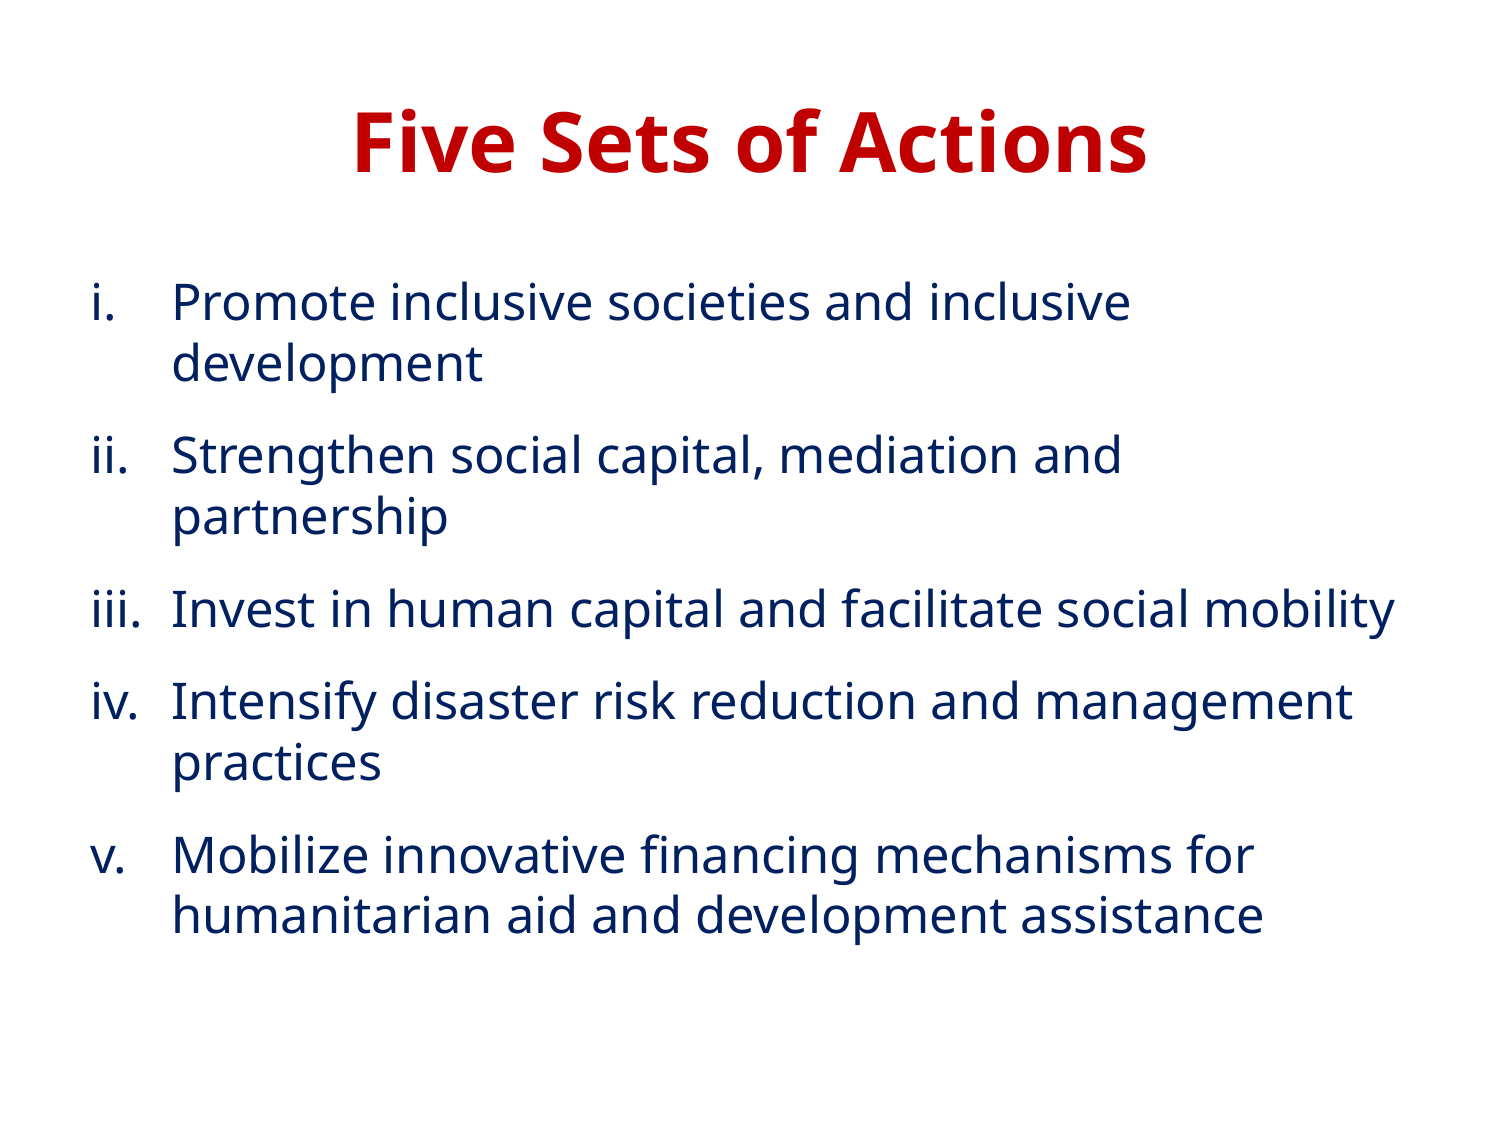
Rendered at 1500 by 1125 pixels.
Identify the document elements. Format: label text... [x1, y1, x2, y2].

title Five Sets of Actions [75, 45, 1425, 233]
list Promote inclusive societies and inclusive development Strengthen social capital, mediation and partnership Invest in human capital and facilitate social mobility Intensify disaster risk reduction and management practices Mobilize innovative financing mechanisms for humanitarian aid and development assistance [75, 262, 1425, 1005]
